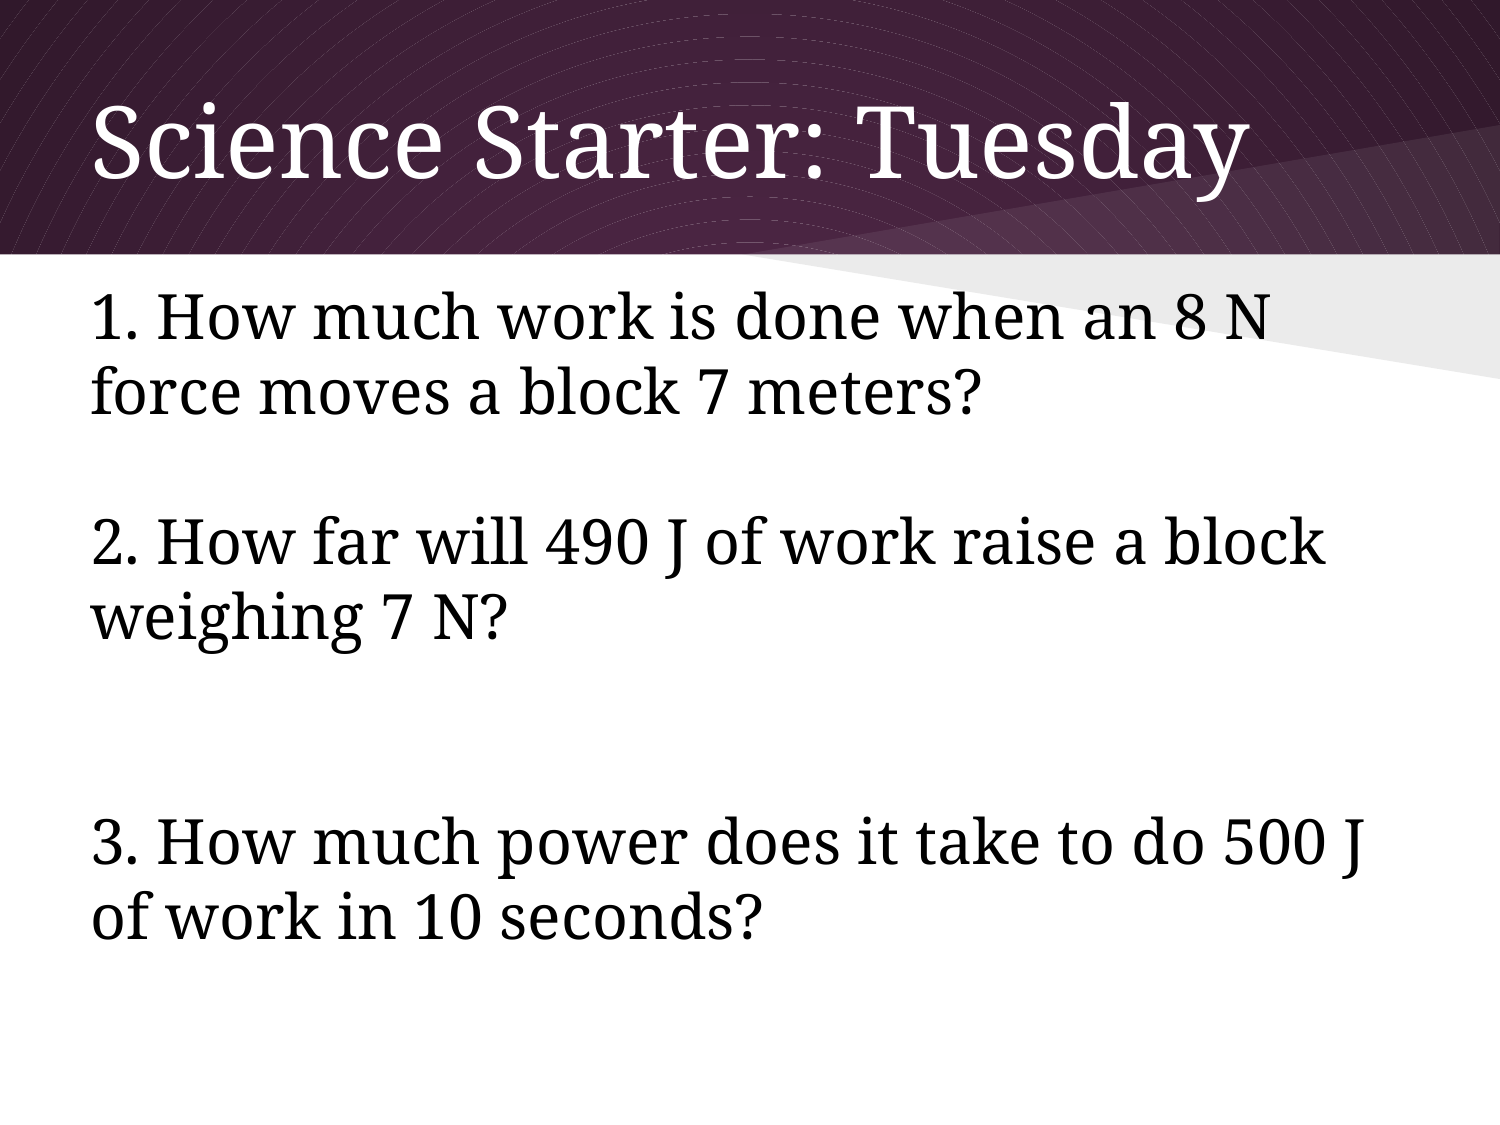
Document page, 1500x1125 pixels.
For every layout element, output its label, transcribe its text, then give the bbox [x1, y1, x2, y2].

list 1. How much work is done when an 8 N force moves a block 7 meters? 2. How far will 490 J of work raise a block weighing 7 N? 3. How much power does it take to do 500 J of work in 10 seconds? [75, 262, 1425, 1078]
title Science Starter: Tuesday [75, 45, 1425, 233]
